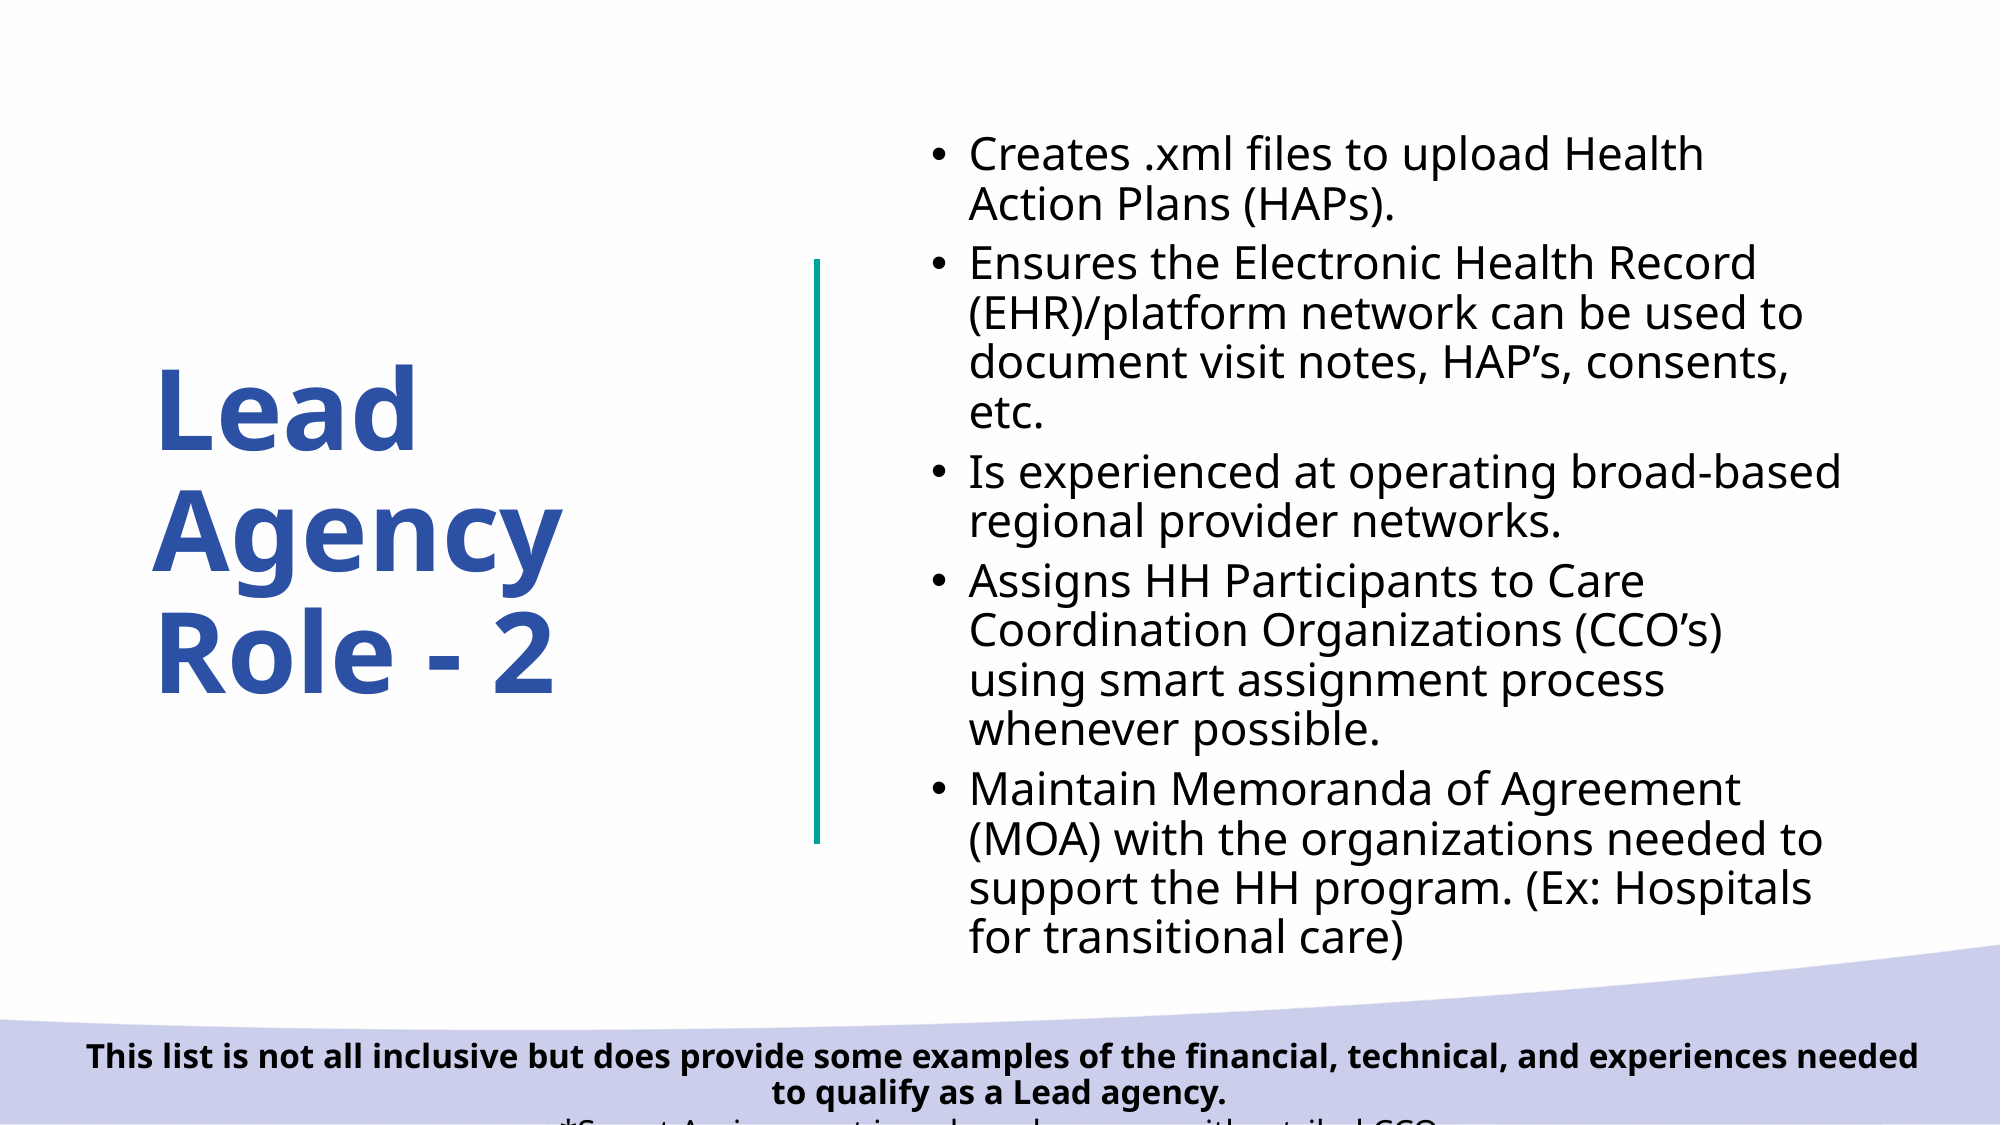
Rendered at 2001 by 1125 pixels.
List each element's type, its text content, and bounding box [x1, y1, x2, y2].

list Creates .xml files to upload Health Action Plans (HAPs). Ensures the Electronic Health Record (EHR)/platform network can be used to document visit notes, HAP’s, consents, etc. Is experienced at operating broad-based regional provider networks. Assigns HH Participants to Care Coordination Organizations (CCO’s) using smart assignment process whenever possible. Maintain Memoranda of Agreement (MOA) with the organizations needed to support the HH program. (Ex: Hospitals for transitional care) [840, 90, 1862, 1032]
text_box This list is not all inclusive but does provide some examples of the financial, technical, and experiences needed to qualify as a Lead agency. *Smart Assignment is a shared process with a tribal CCO. [53, 1032, 1955, 1125]
picture [0, 0, 2000, 1125]
title Lead Agency Role - 2 [138, 90, 729, 981]
